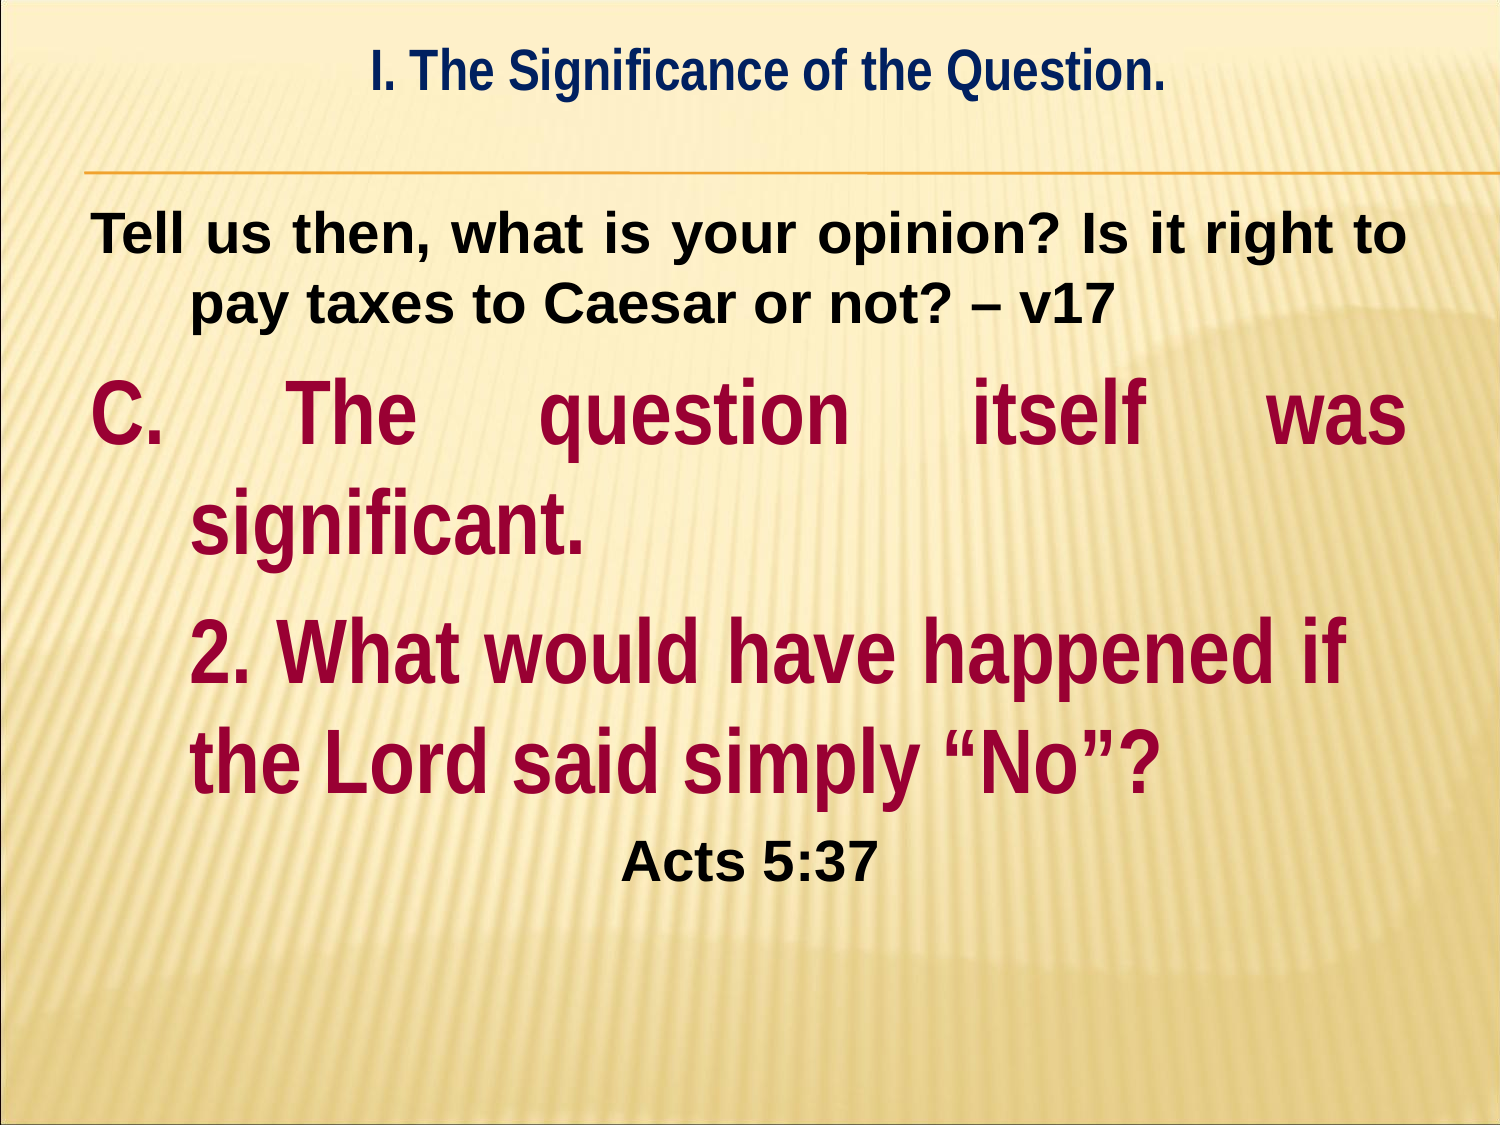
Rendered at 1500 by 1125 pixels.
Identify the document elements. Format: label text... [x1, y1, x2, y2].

text_box I. The Significance of the Question. [124, 24, 1413, 110]
list Tell us then, what is your opinion? Is it right to pay taxes to Caesar or not? – v17 C. The question itself was significant. 2. What would have happened if the Lord said simply “No”? Acts 5:37 [75, 187, 1425, 1075]
picture [0, 0, 1500, 1125]
